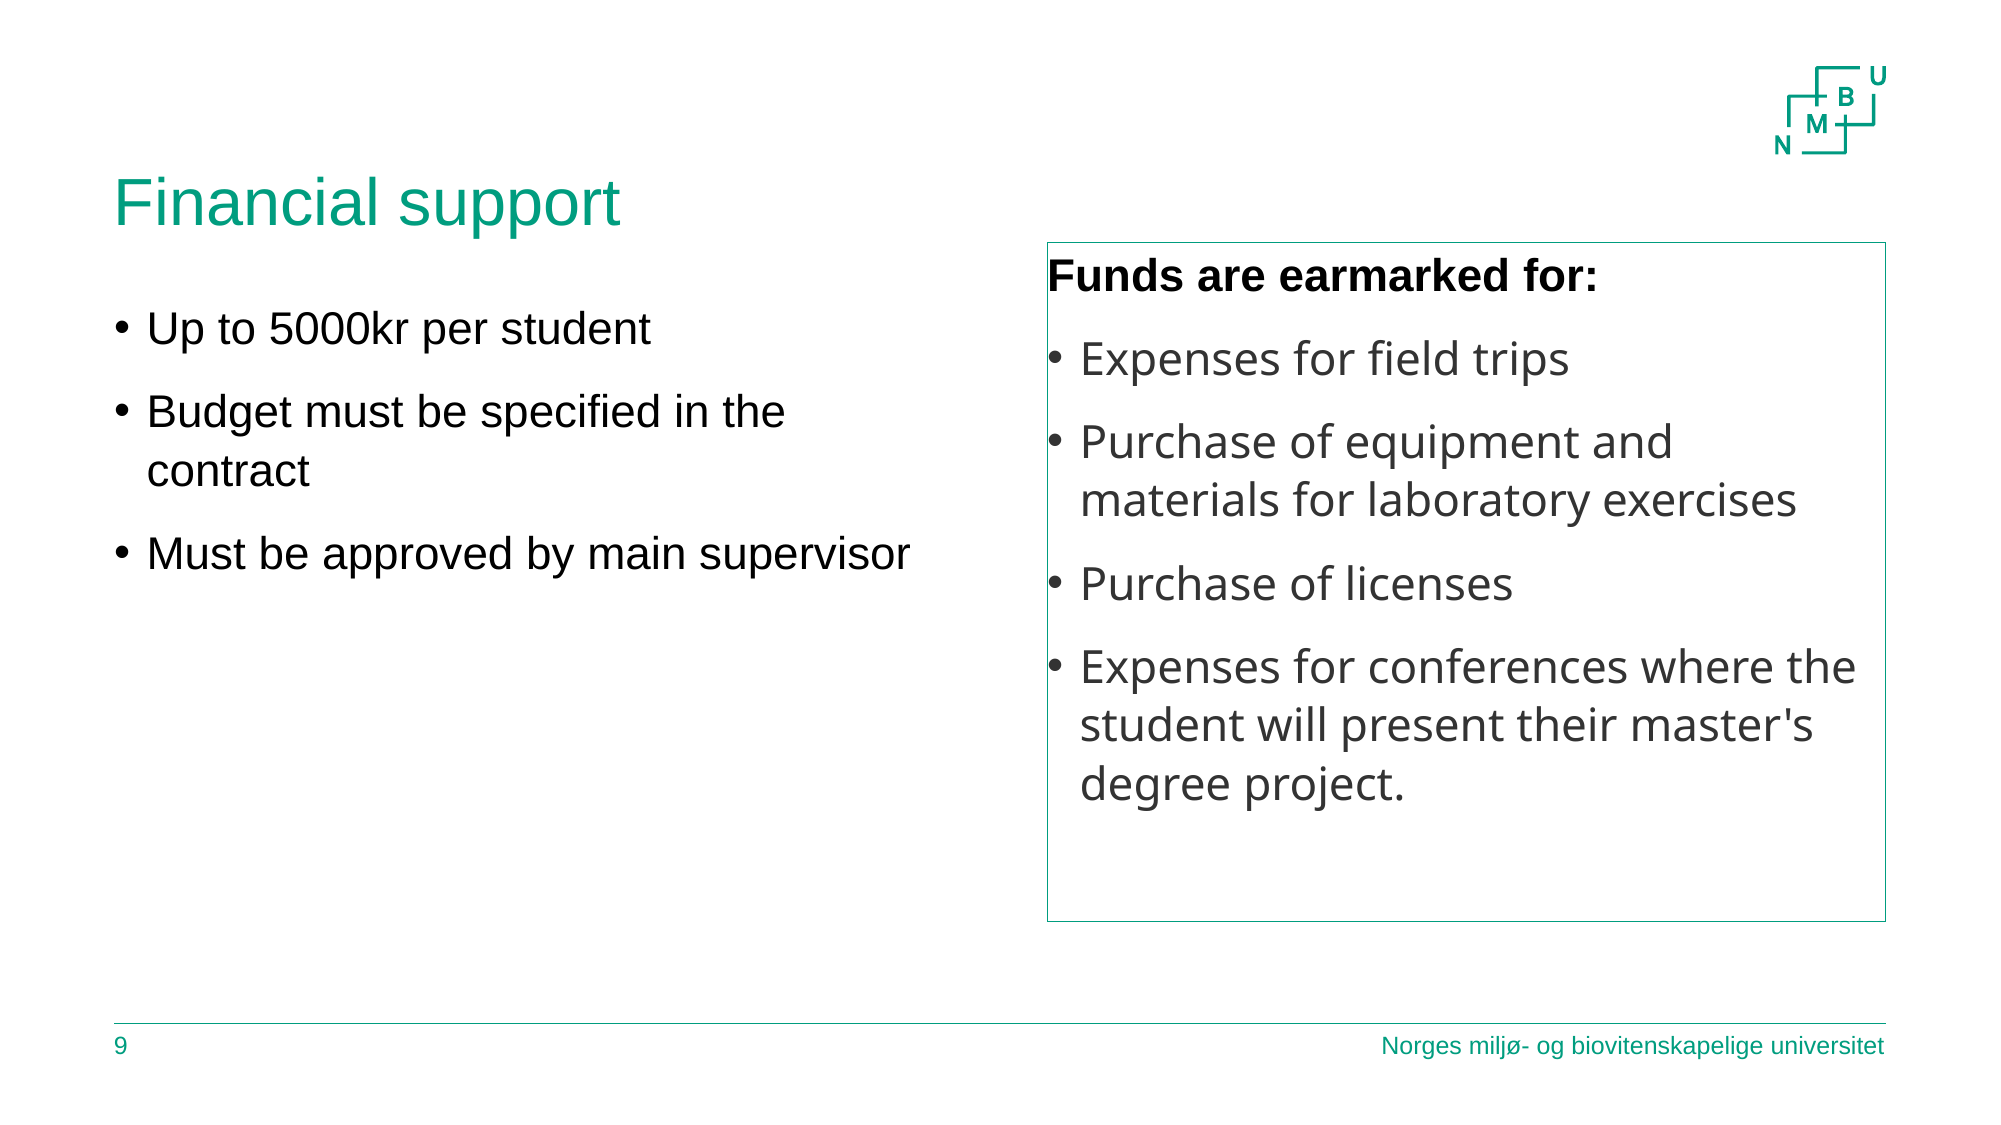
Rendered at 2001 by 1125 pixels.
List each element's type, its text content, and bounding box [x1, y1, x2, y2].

footer Norges miljø- og biovitenskapelige universitet [1210, 1027, 1886, 1062]
list Funds are earmarked for: Expenses for field trips Purchase of equipment and materials for laboratory exercises Purchase of licenses Expenses for conferences where the student will present their master's degree project. [1047, 242, 1886, 922]
title Financial support [114, 155, 1687, 243]
list Up to 5000kr per student Budget must be specified in the contract Must be approved by main supervisor [114, 295, 953, 975]
slide_number 9 [114, 1027, 564, 1061]
